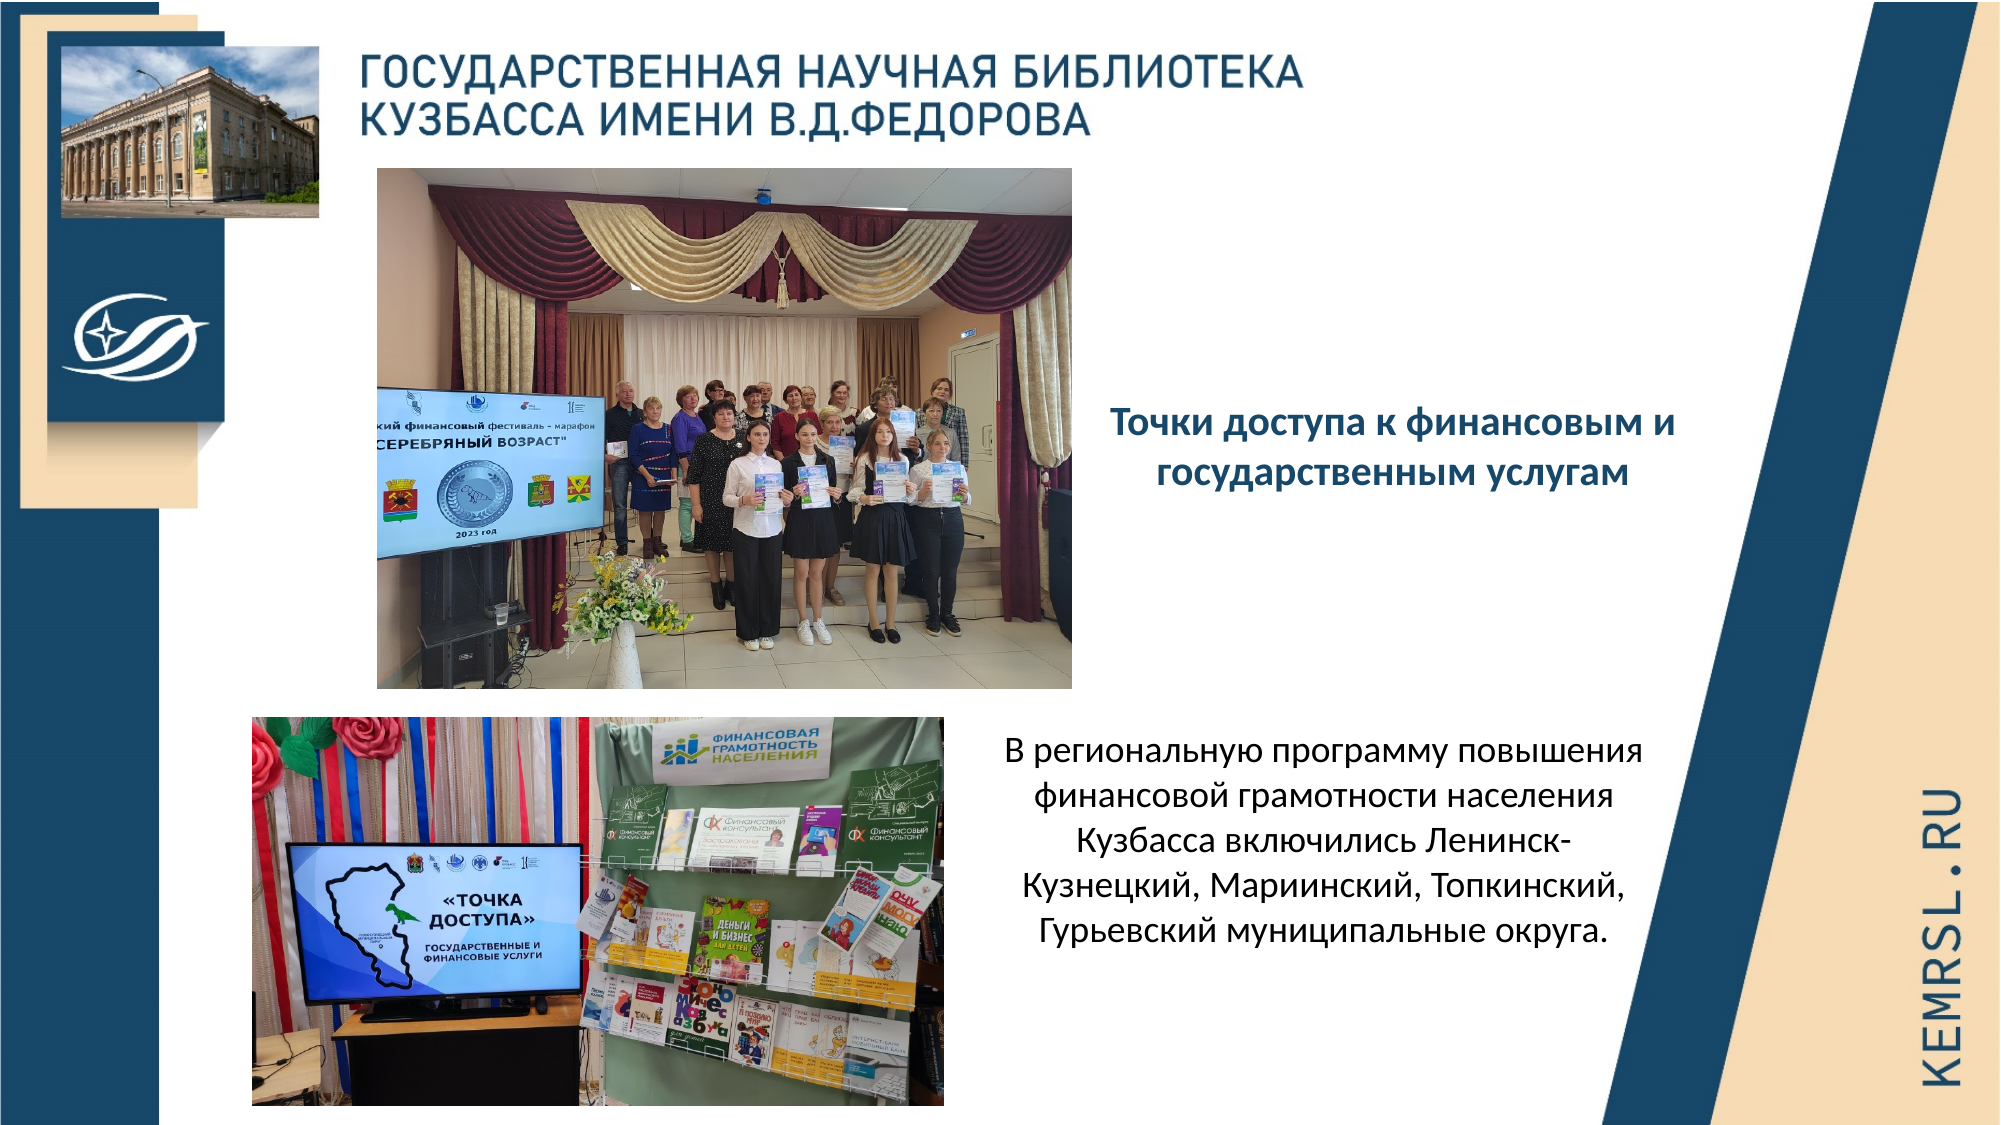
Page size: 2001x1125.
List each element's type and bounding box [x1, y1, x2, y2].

picture [252, 717, 944, 1106]
picture [377, 168, 1072, 689]
list [0, 2, 2000, 1125]
